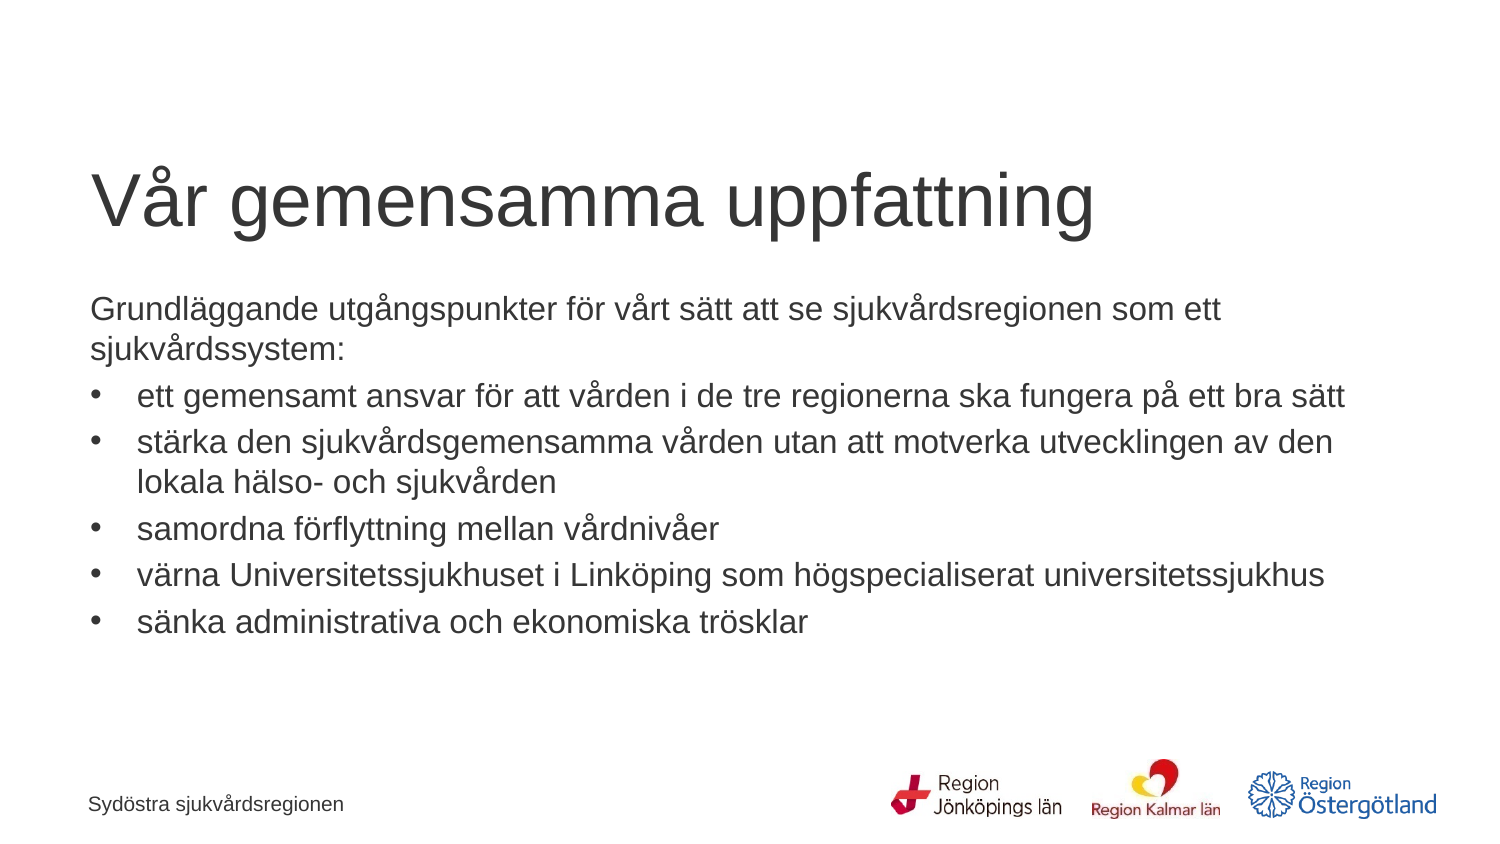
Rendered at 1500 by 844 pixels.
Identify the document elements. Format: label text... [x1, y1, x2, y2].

picture [1092, 759, 1220, 819]
picture [1248, 771, 1436, 819]
picture [891, 771, 1062, 819]
title Vår gemensamma uppfattning [76, 126, 1427, 268]
list Grundläggande utgångspunkter för vårt sätt att se sjukvårdsregionen som ett sjukvårdssystem: ett gemensamt ansvar för att vården i de tre regionerna ska fungera på ett bra sätt stärka den sjukvårdsgemensamma vården utan att motverka utvecklingen av den lokala hälso- och sjukvården samordna förflyttning mellan vårdnivåer värna Universitetssjukhuset i Linköping som högspecialiserat universitetssjukhus sänka administrativa och ekonomiska trösklar [75, 280, 1425, 741]
